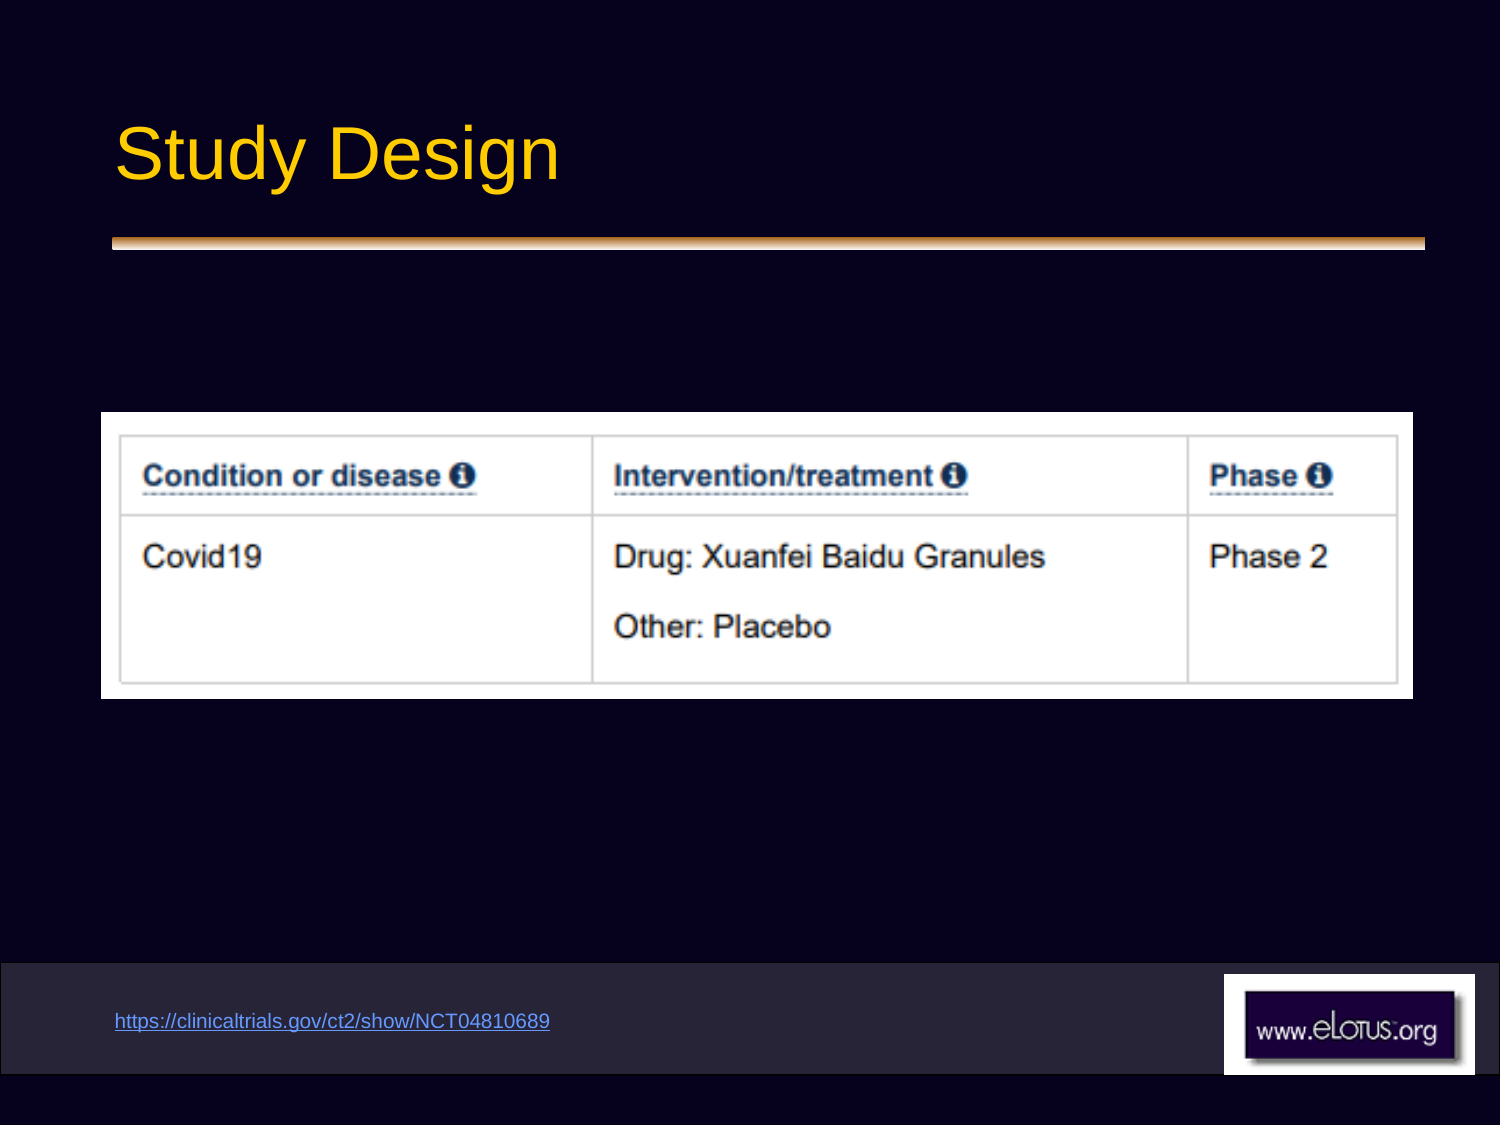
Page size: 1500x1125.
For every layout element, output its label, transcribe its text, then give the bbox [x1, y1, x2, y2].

picture [1224, 974, 1475, 1075]
text_box https://clinicaltrials.gov/ct2/show/NCT04810689 [99, 999, 850, 1040]
title Study Design [99, 87, 1451, 213]
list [100, 412, 1413, 699]
